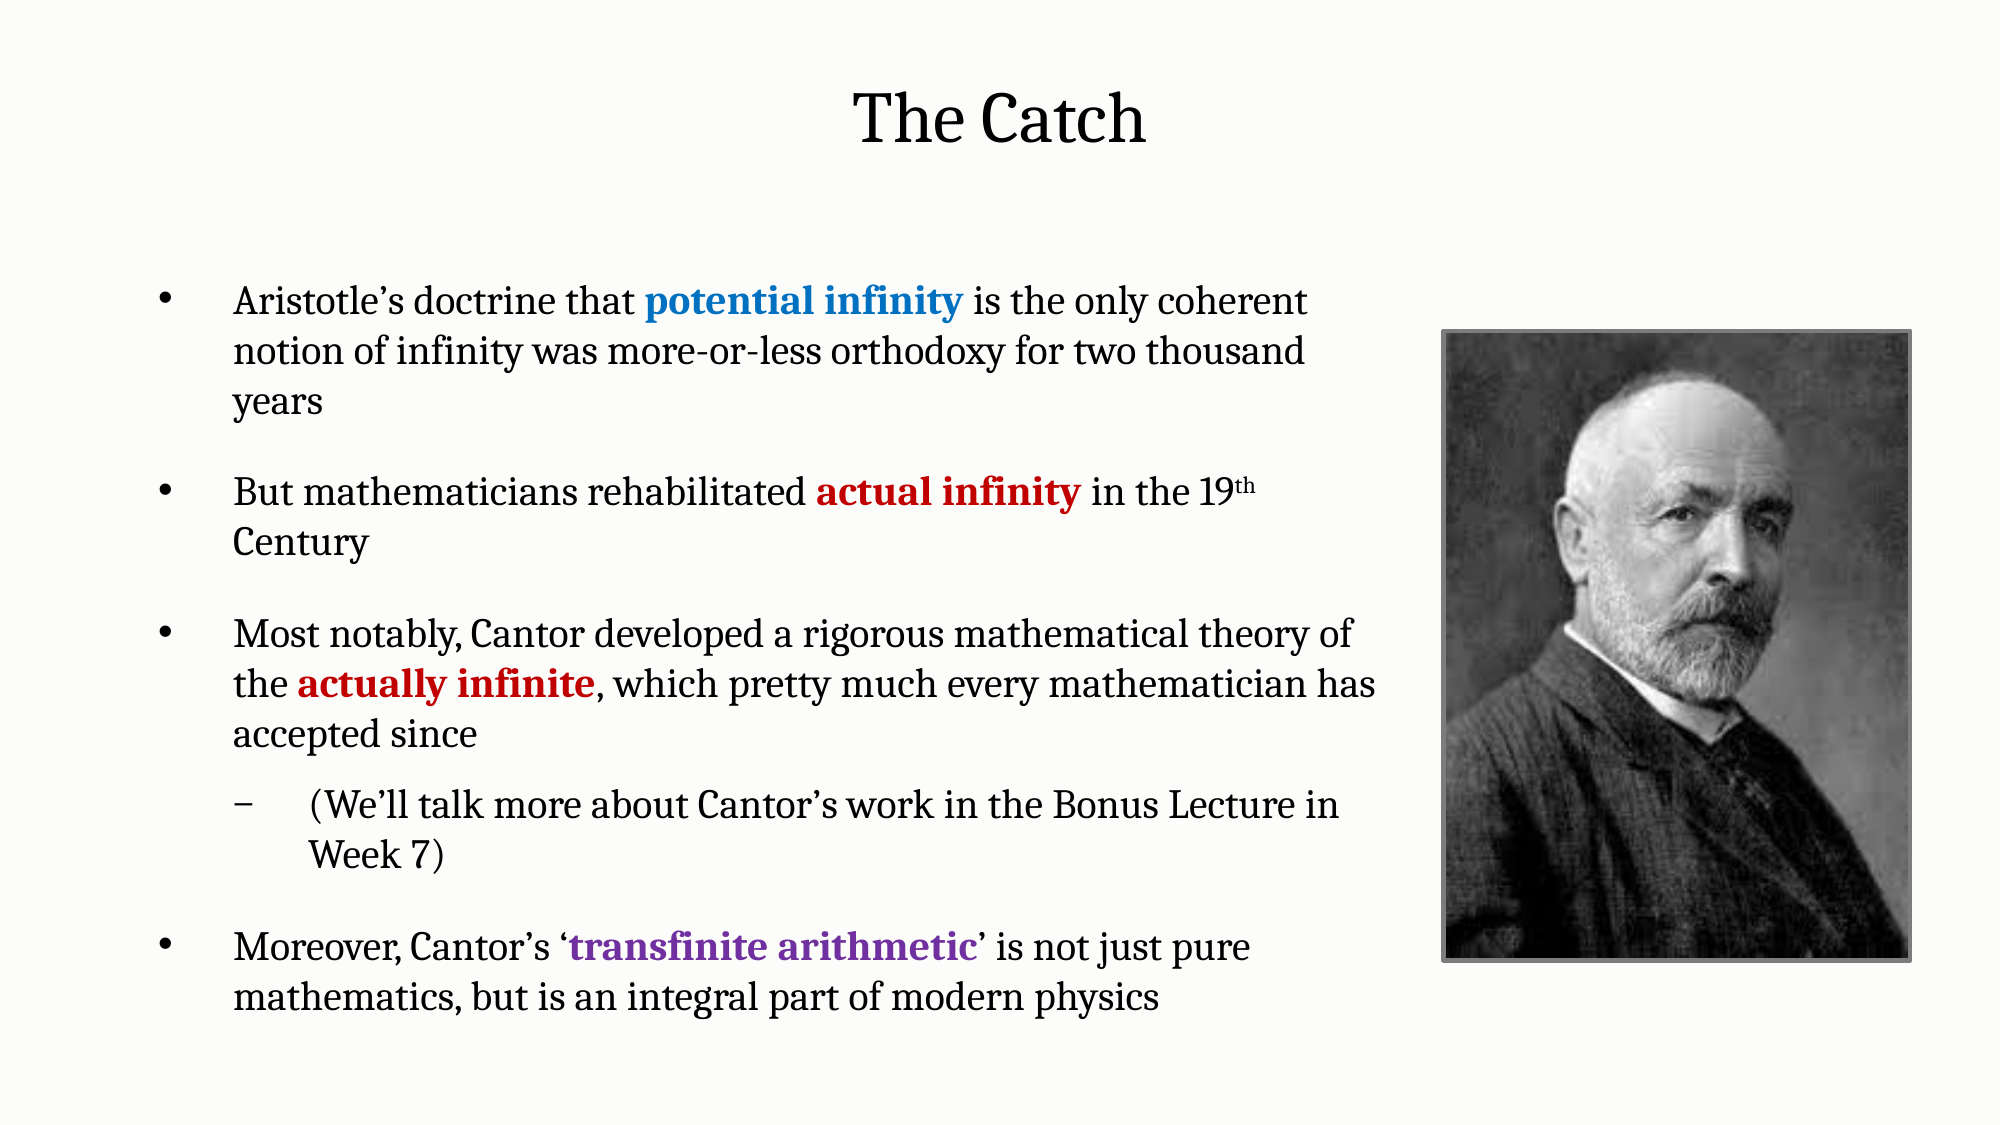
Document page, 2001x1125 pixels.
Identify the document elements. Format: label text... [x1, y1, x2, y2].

text_box [0, 0, 2000, 1125]
text_box Aristotle’s doctrine that potential infinity is the only coherent notion of infinity was more-or-less orthodoxy for two thousand years But mathematicians rehabilitated actual infinity in the 19th Century Most notably, Cantor developed a rigorous mathematical theory of the actually infinite, which pretty much every mathematician has accepted since (We’ll talk more about Cantor’s work in the Bonus Lecture in Week 7) Moreover, Cantor’s ‘transfinite arithmetic’ is not just pure mathematics, but is an integral part of modern physics [143, 265, 1408, 1026]
text_box The Catch [143, 62, 1858, 165]
picture [1445, 333, 1908, 958]
